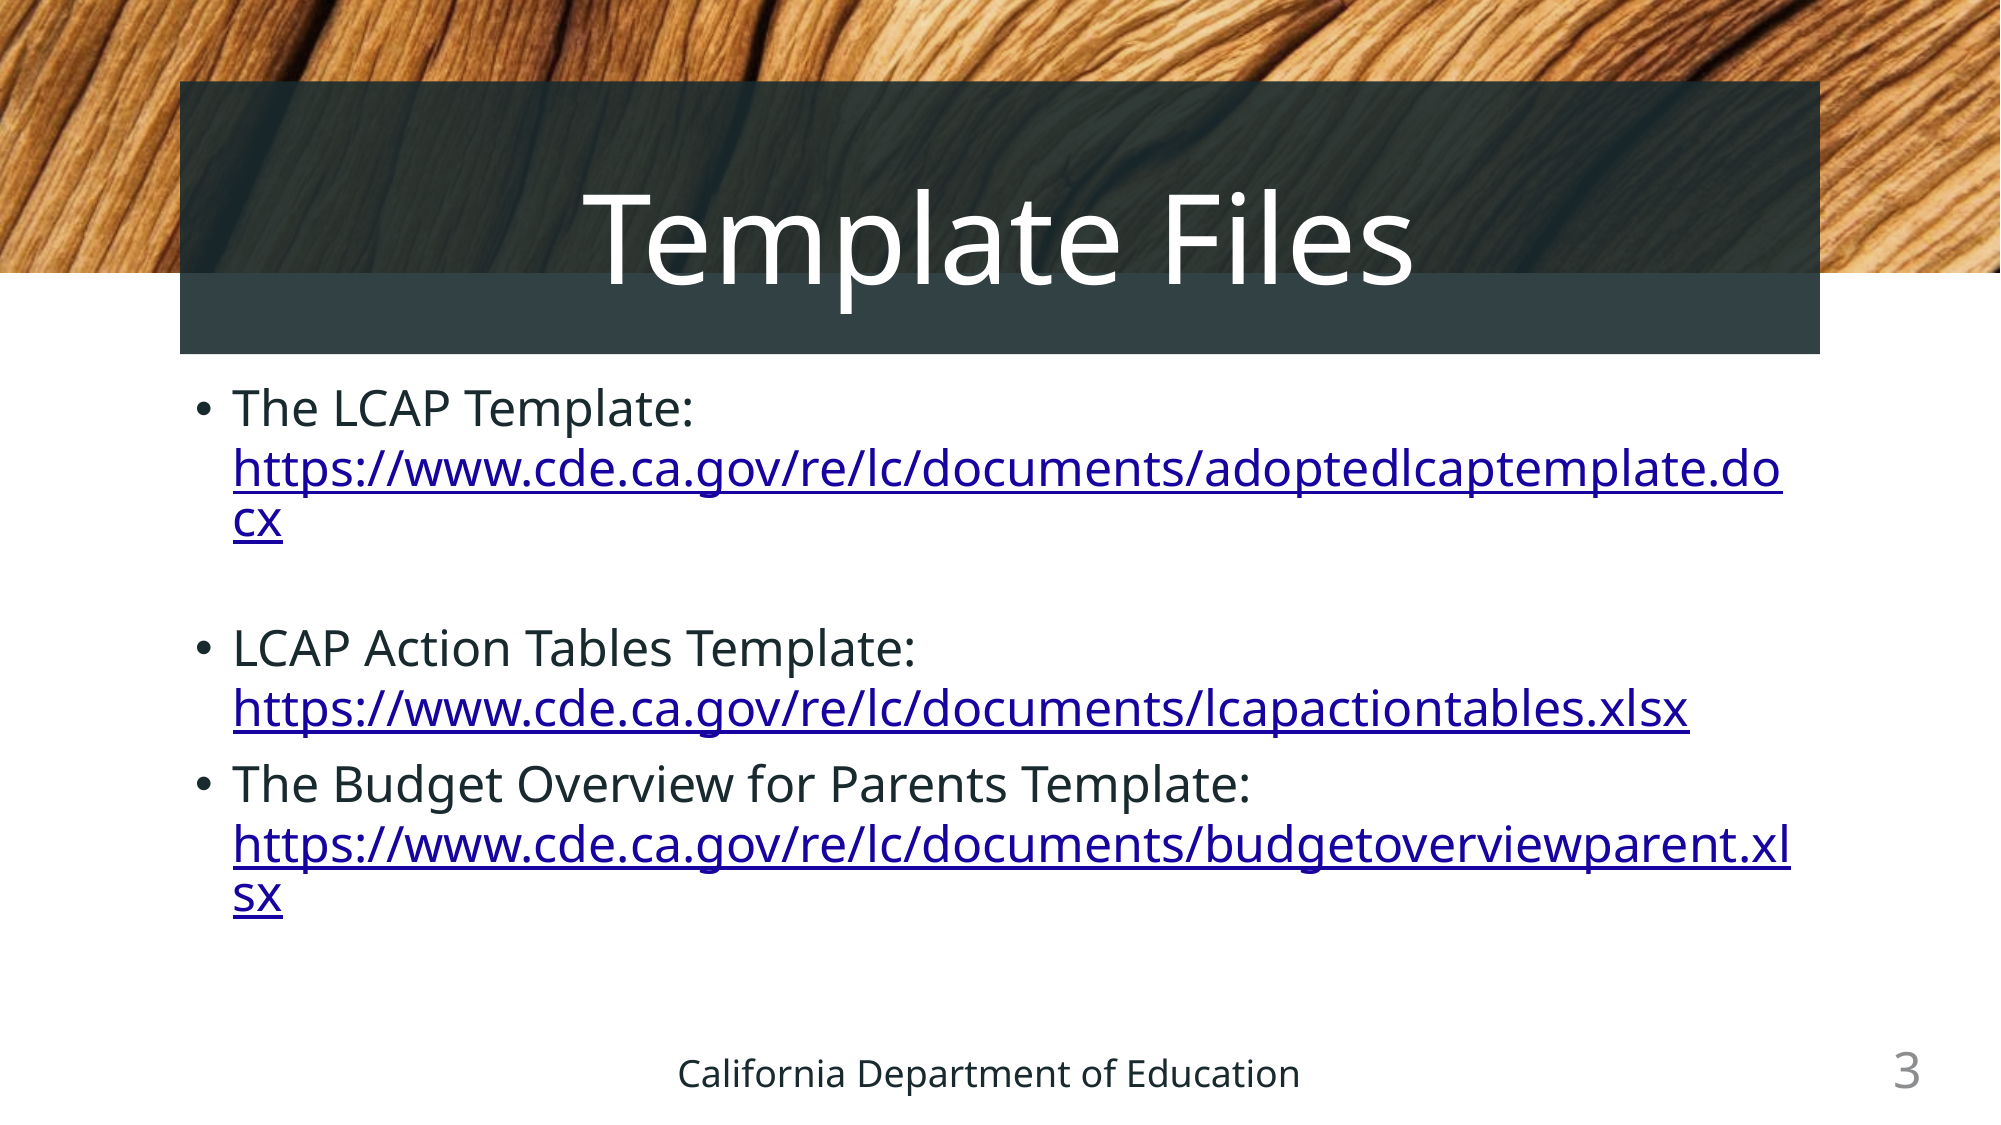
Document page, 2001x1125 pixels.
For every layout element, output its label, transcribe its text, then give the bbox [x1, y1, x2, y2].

footer California Department of Education [662, 1042, 1466, 1103]
slide_number 3 [1757, 1042, 1938, 1103]
list The LCAP Template: https://www.cde.ca.gov/re/lc/documents/adoptedlcaptemplate.docx LCAP Action Tables Template: https://www.cde.ca.gov/re/lc/documents/lcapactiontables.xlsx The Budget Overview for Parents Template: https://www.cde.ca.gov/re/lc/documents/budgetoverviewparent.xlsx [179, 376, 1820, 1015]
picture [0, 0, 2000, 273]
title Template Files [180, 81, 1820, 355]
